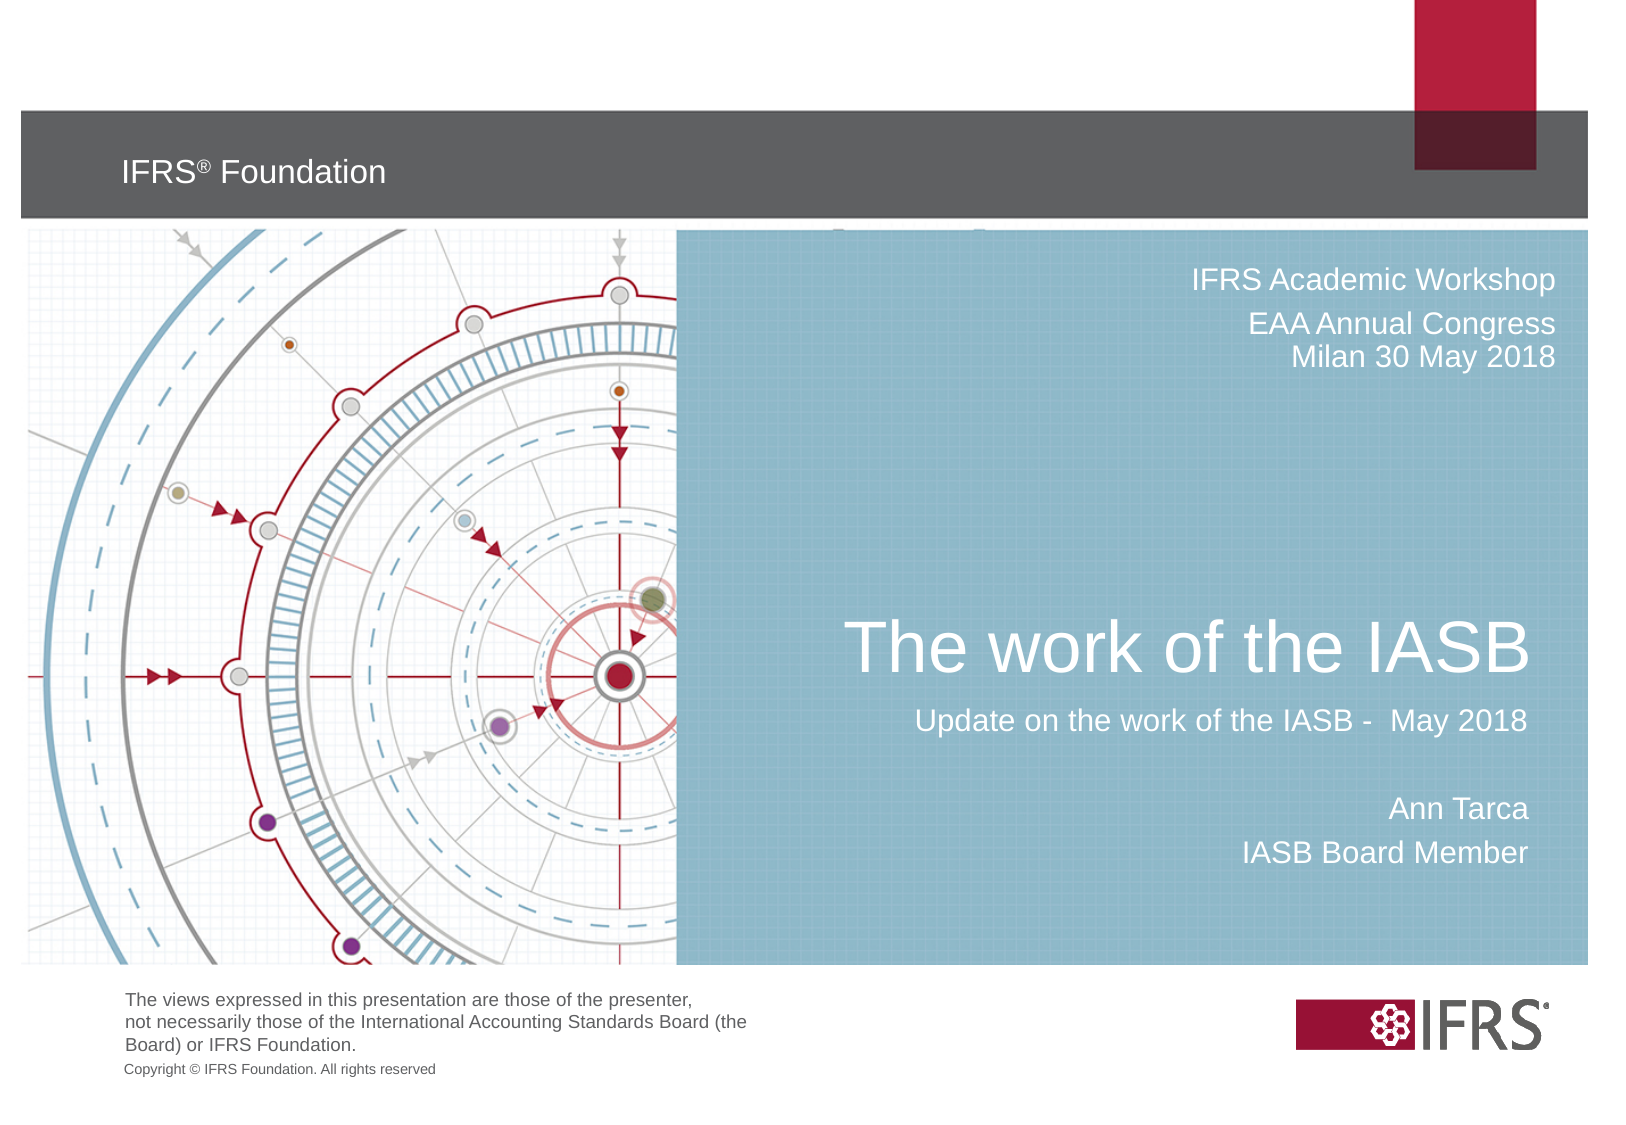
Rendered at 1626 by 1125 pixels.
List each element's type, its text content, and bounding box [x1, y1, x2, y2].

picture [20, 0, 1588, 966]
text_box The views expressed in this presentation are those of the presenter, not necessarily those of the International Accounting Standards Board (the Board) or IFRS Foundation. [124, 987, 807, 1030]
picture [1296, 999, 1549, 1050]
text_box Copyright © IFRS Foundation. All rights reserved [123, 1060, 1069, 1075]
